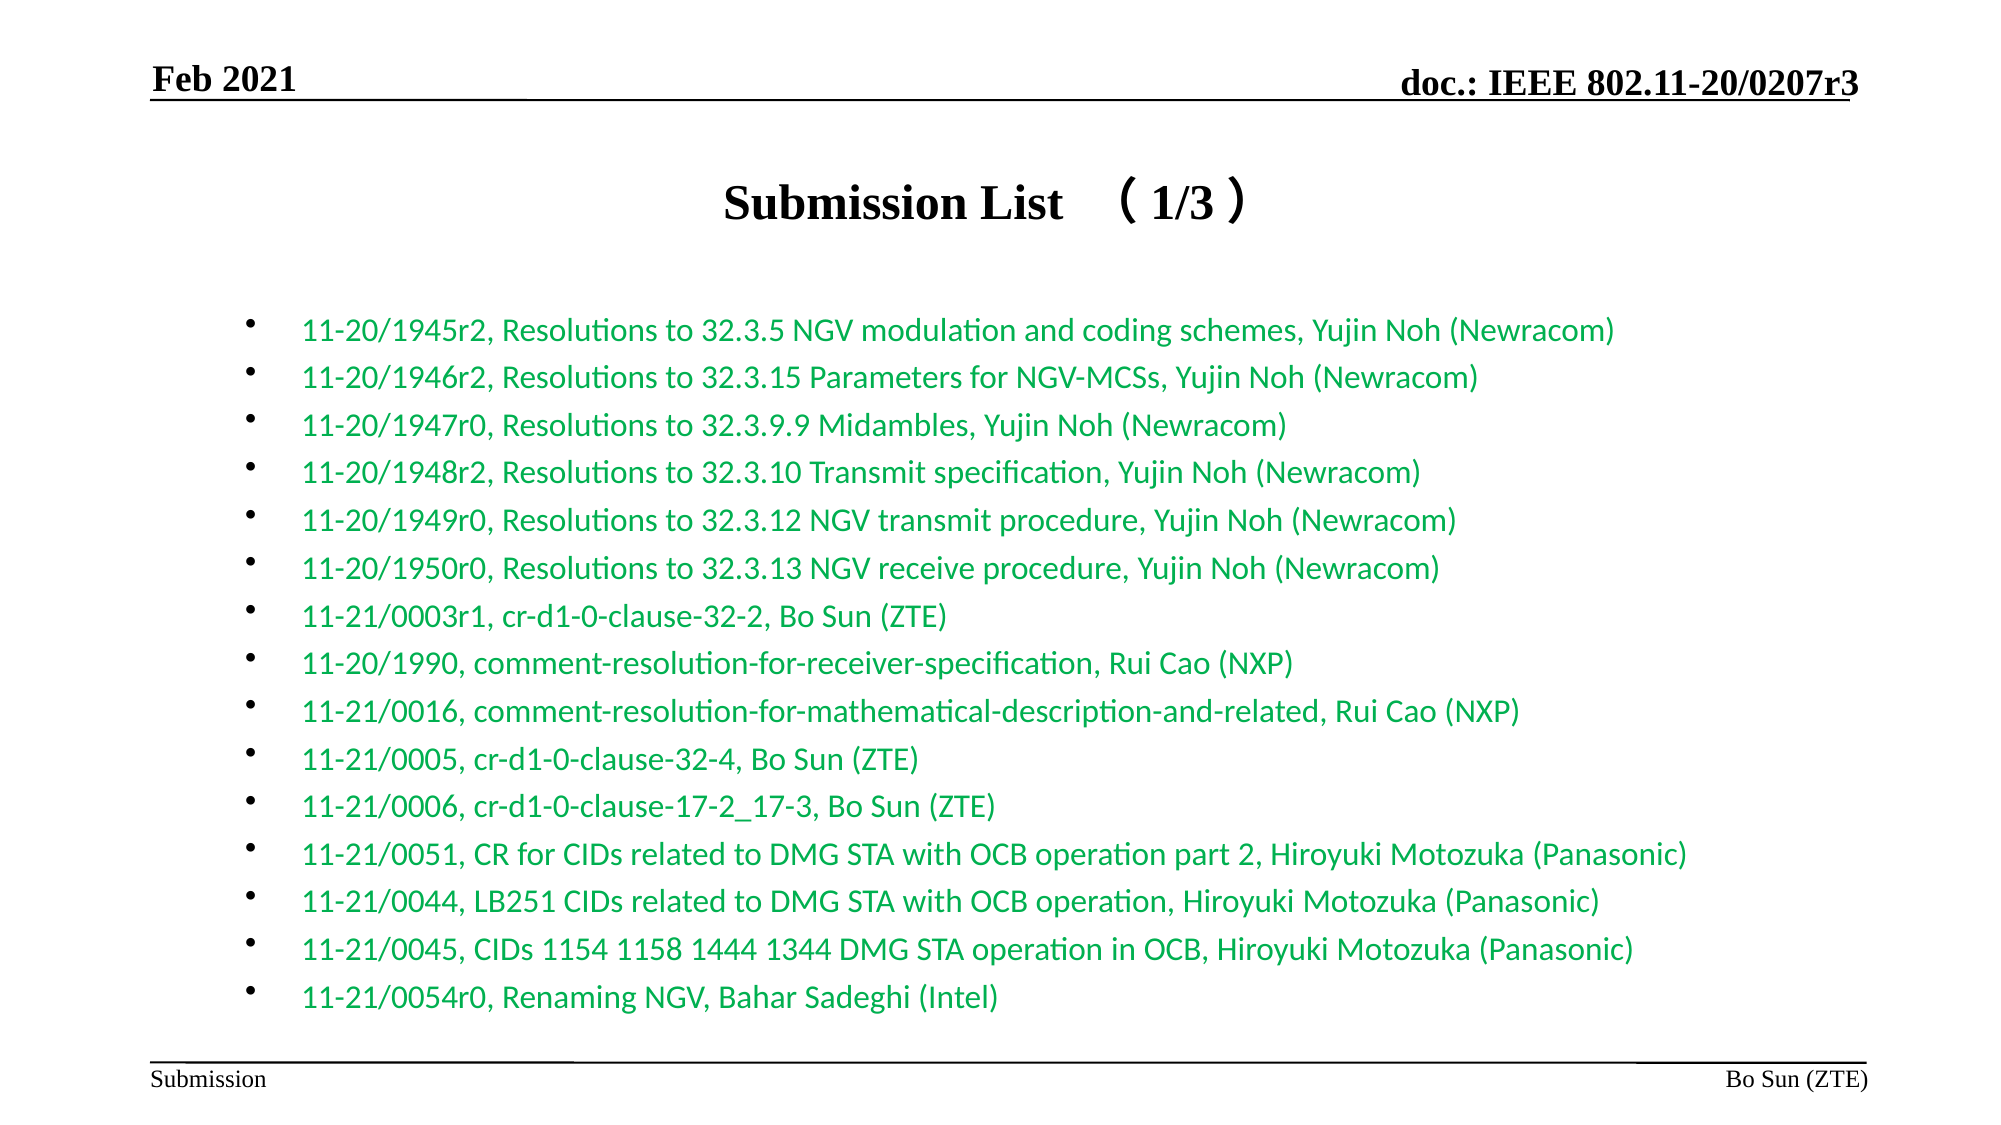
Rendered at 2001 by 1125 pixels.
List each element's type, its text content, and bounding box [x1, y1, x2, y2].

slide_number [152, 54, 563, 100]
list 11-20/1945r2, Resolutions to 32.3.5 NGV modulation and coding schemes, Yujin Noh (Newracom) 11-20/1946r2, Resolutions to 32.3.15 Parameters for NGV-MCSs, Yujin Noh (Newracom) 11-20/1947r0, Resolutions to 32.3.9.9 Midambles, Yujin Noh (Newracom) 11-20/1948r2, Resolutions to 32.3.10 Transmit specification, Yujin Noh (Newracom) 11-20/1949r0, Resolutions to 32.3.12 NGV transmit procedure, Yujin Noh (Newracom) 11-20/1950r0, Resolutions to 32.3.13 NGV receive procedure, Yujin Noh (Newracom) 11-21/0003r1, cr-d1-0-clause-32-2, Bo Sun (ZTE) 11-20/1990, comment-resolution-for-receiver-specification, Rui Cao (NXP) 11-21/0016, comment-resolution-for-mathematical-description-and-related, Rui Cao (NXP) 11-21/0005, cr-d1-0-clause-32-4, Bo Sun (ZTE) 11-21/0006, cr-d1-0-clause-17-2_17-3, Bo Sun (ZTE) 11-21/0051, CR for CIDs related to DMG STA with OCB operation part 2, Hiroyuki Motozuka (Panasonic) 11-21/0044, LB251 CIDs related to DMG STA with OCB operation, Hiroyuki Motozuka (Panasonic) 11-21/0045, CIDs 1154 1158 1444 1344 DMG STA operation in OCB, Hiroyuki Motozuka (Panasonic) 11-21/0054r0, Renaming NGV, Bahar Sadeghi (Intel) [154, 299, 1831, 1051]
footer Bo Sun (ZTE) [1171, 1061, 1869, 1093]
title Submission List （1/3） [149, 112, 1850, 288]
